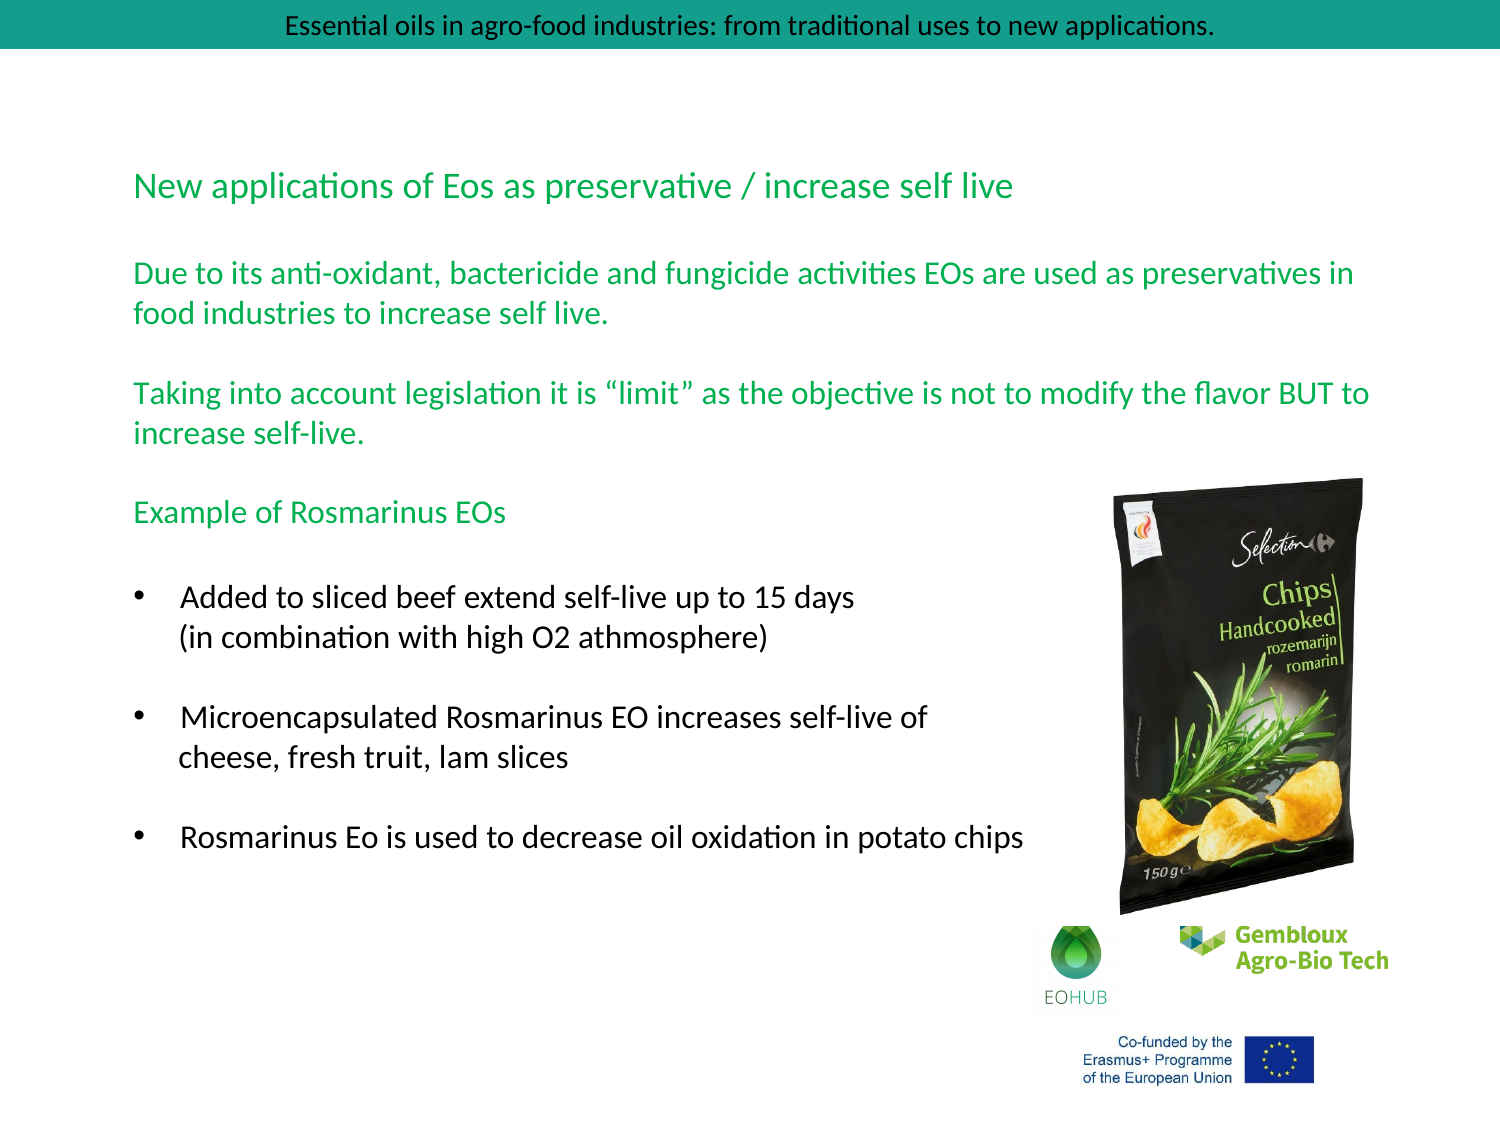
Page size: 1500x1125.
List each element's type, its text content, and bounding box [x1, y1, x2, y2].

picture [1032, 466, 1444, 1096]
text_box New applications of Eos as preservative / increase self live Due to its anti-oxidant, bactericide and fungicide activities EOs are used as preservatives in food industries to increase self live. Taking into account legislation it is “limit” as the objective is not to modify the flavor BUT to increase self-live. Example of Rosmarinus EOs Added to sliced beef extend self-live up to 15 days (in combination with high O2 athmosphere) Microencapsulated Rosmarinus EO increases self-live of cheese, fresh truit, lam slices Rosmarinus Eo is used to decrease oil oxidation in potato chips [118, 153, 1430, 1125]
text_box [55, 80, 1444, 219]
text_box Essential oils in agro-food industries: from traditional uses to new applications. [0, 0, 1500, 49]
